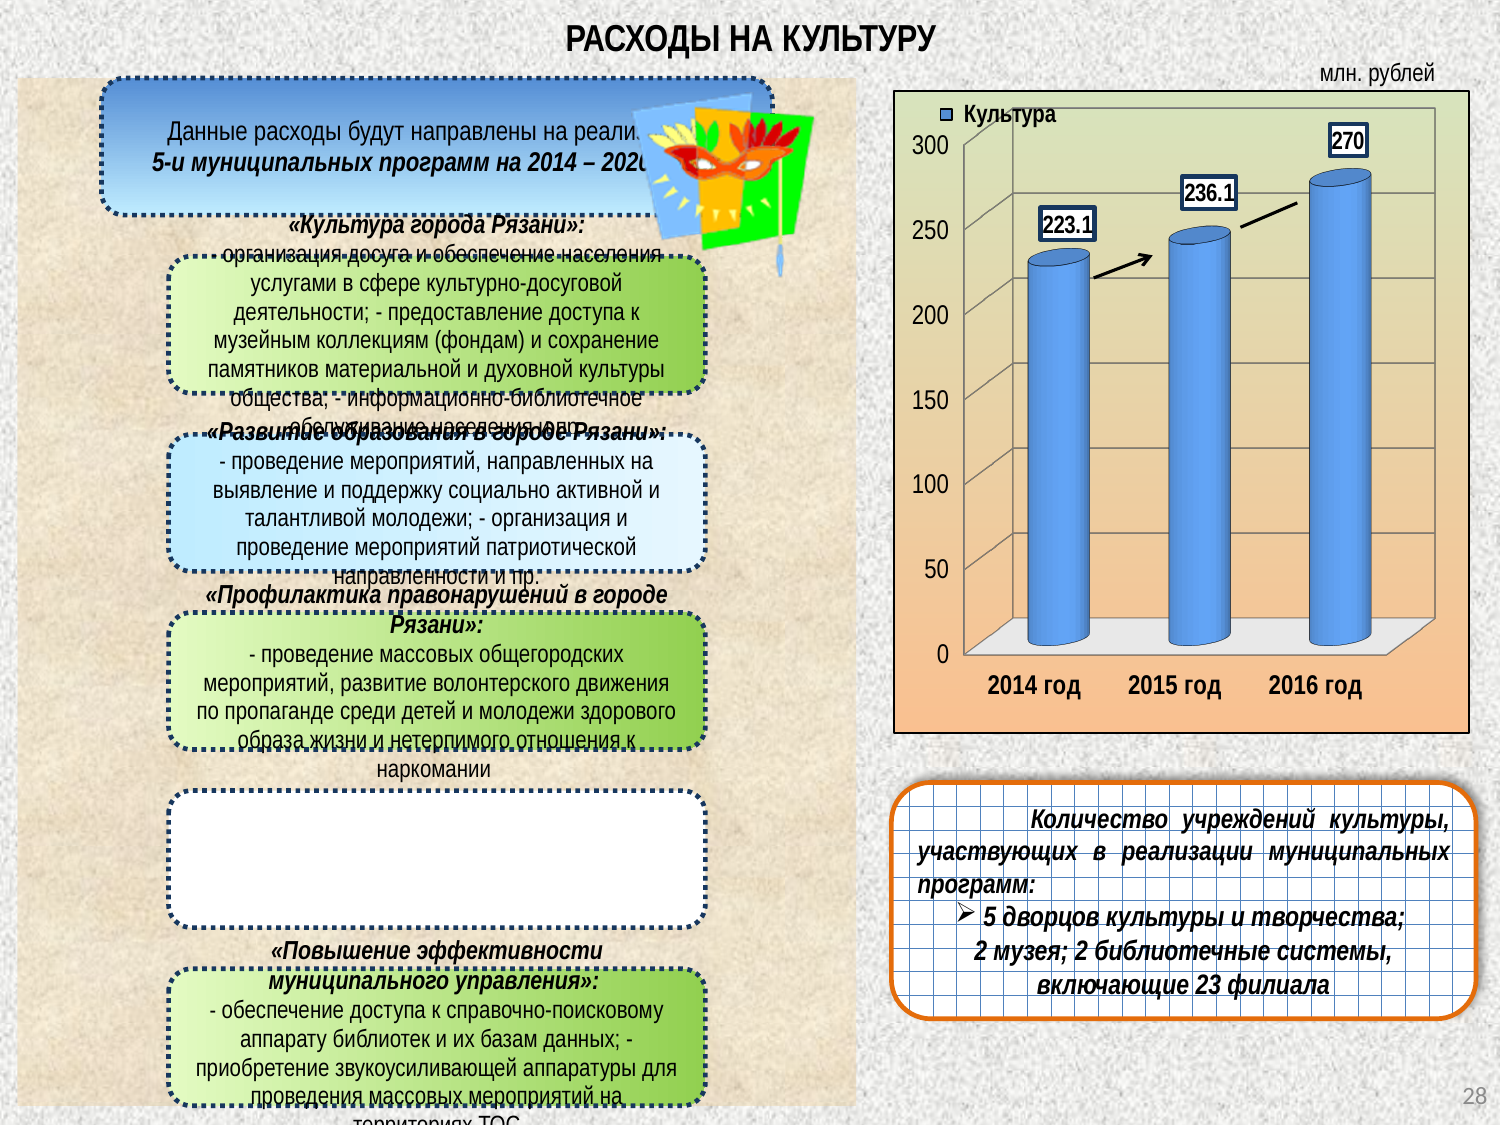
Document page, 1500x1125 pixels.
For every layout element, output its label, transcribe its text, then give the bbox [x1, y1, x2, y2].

text_box млн. рублей [1303, 48, 1493, 96]
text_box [1093, 255, 1153, 279]
picture [492, 1118, 502, 1125]
slide_number 28 [1152, 1065, 1500, 1125]
text_box Количество учреждений культуры, участвующих в реализации муниципальных программ: 5 дворцов культуры и творчества; 2 музея; 2 библиотечные системы, включающие 23 филиала [890, 781, 1477, 1020]
picture [0, 0, 1500, 1125]
title РАСХОДЫ НА КУЛЬТУРУ [76, 7, 1425, 67]
chart [892, 89, 1471, 735]
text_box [17, 77, 857, 1107]
